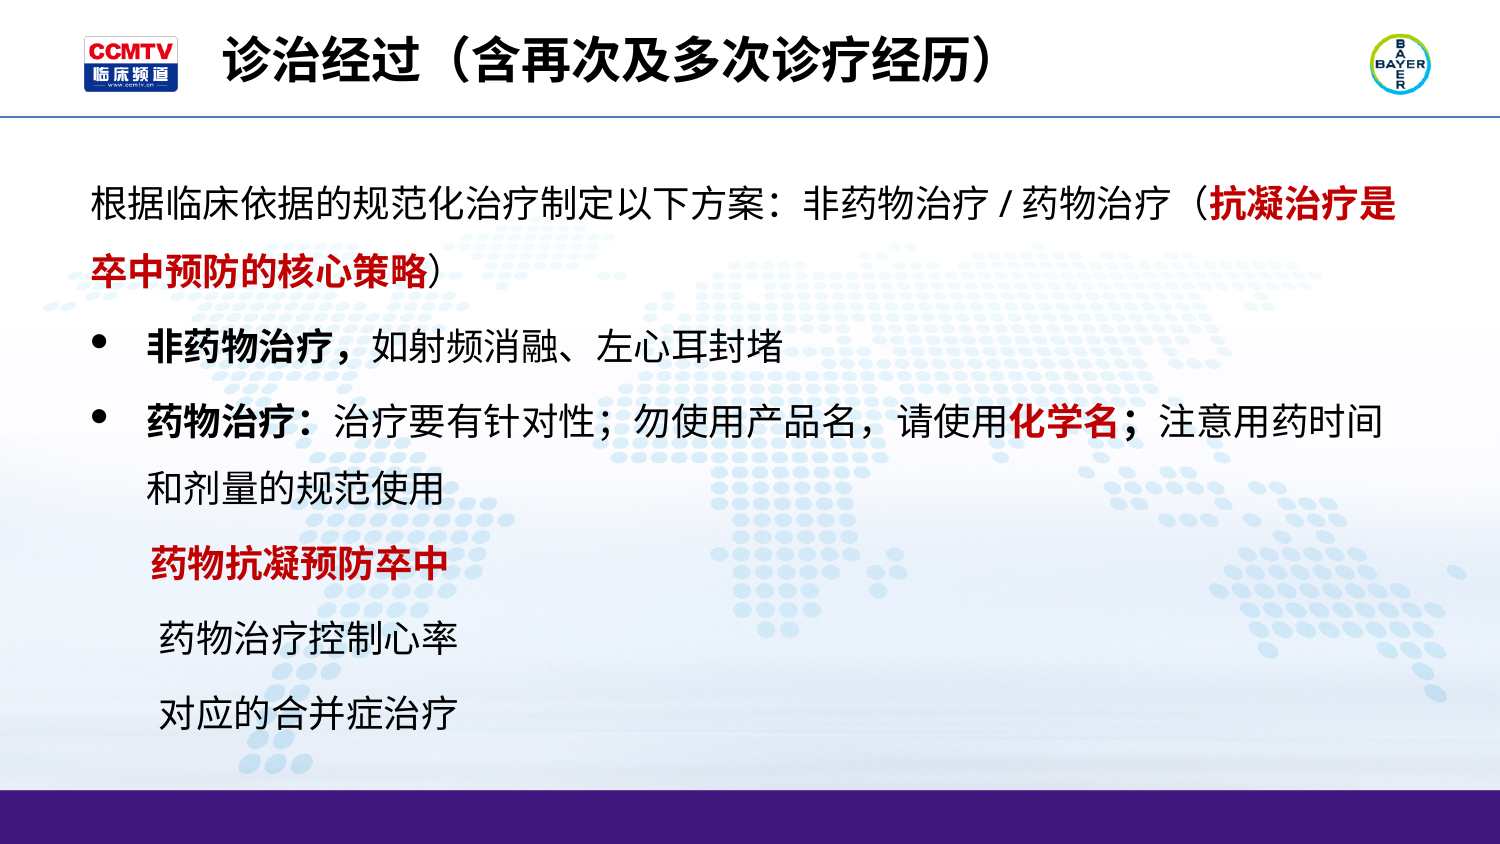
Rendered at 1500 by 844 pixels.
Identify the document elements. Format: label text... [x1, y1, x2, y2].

picture [1058, 0, 1500, 116]
text_box 诊治经过（含再次及多次诊疗经历） [206, 0, 1058, 116]
picture [0, 0, 206, 116]
picture [0, 118, 1500, 844]
list 根据临床依据的规范化治疗制定以下方案：非药物治疗/药物治疗（抗凝治疗是卒中预防的核心策略） 非药物治疗，如射频消融、左心耳封堵 药物治疗：治疗要有针对性；勿使用产品名，请使用化学名；注意用药时间和剂量的规范使用 药物抗凝预防卒中 药物治疗控制心率 对应的合并症治疗 [74, 149, 1426, 772]
